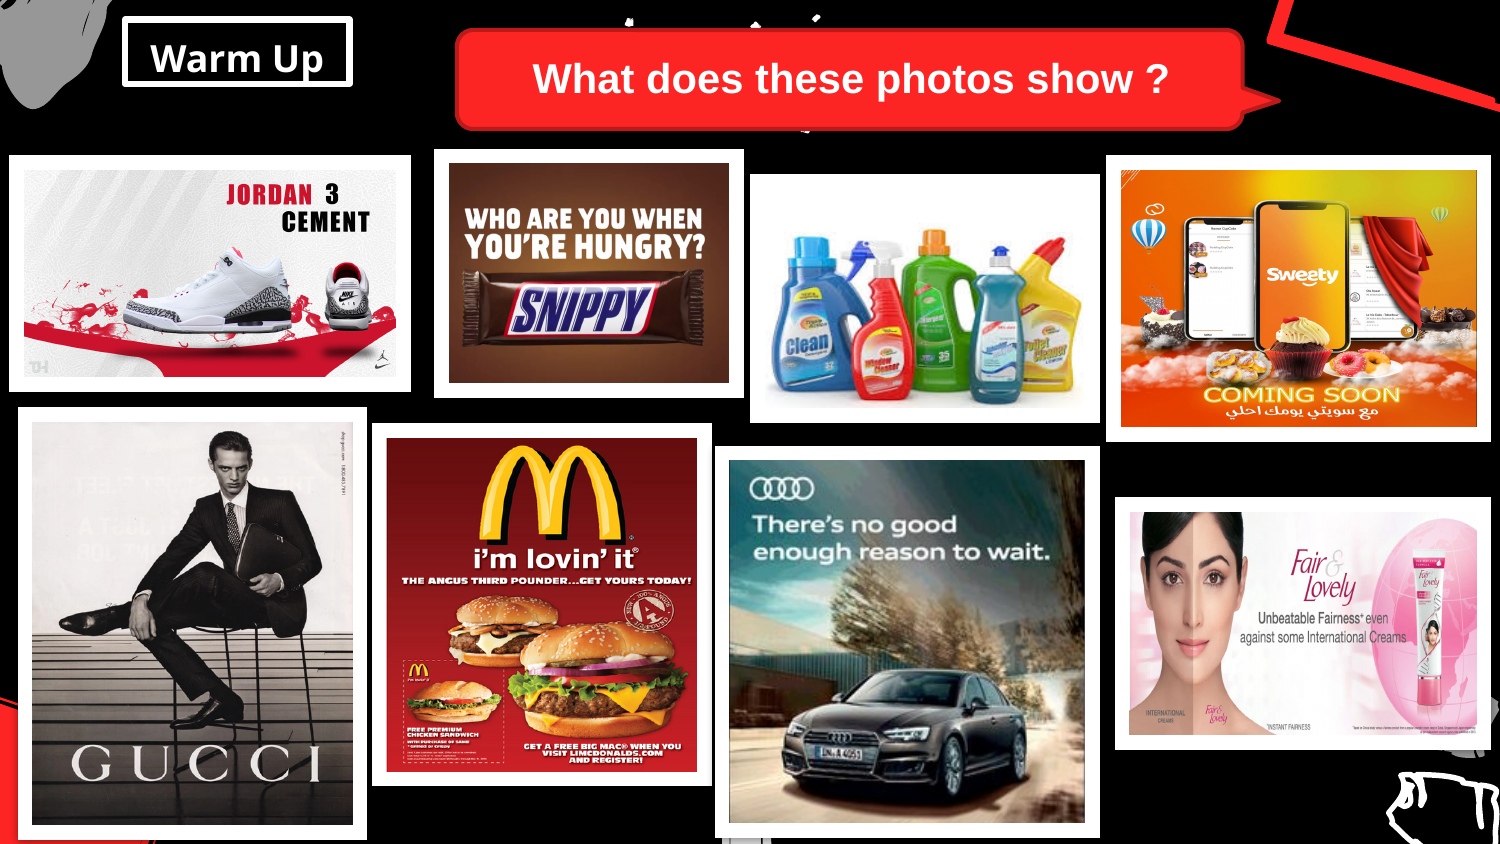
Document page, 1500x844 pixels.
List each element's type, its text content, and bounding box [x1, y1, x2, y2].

picture [448, 162, 730, 384]
picture [1120, 169, 1477, 428]
picture [386, 437, 698, 772]
text_box What does these photos show ? [454, 27, 1282, 132]
picture [31, 421, 353, 826]
title Warm Up [122, 16, 353, 87]
picture [1129, 511, 1477, 736]
picture [764, 188, 1086, 409]
picture [23, 169, 397, 378]
picture [729, 460, 1086, 824]
